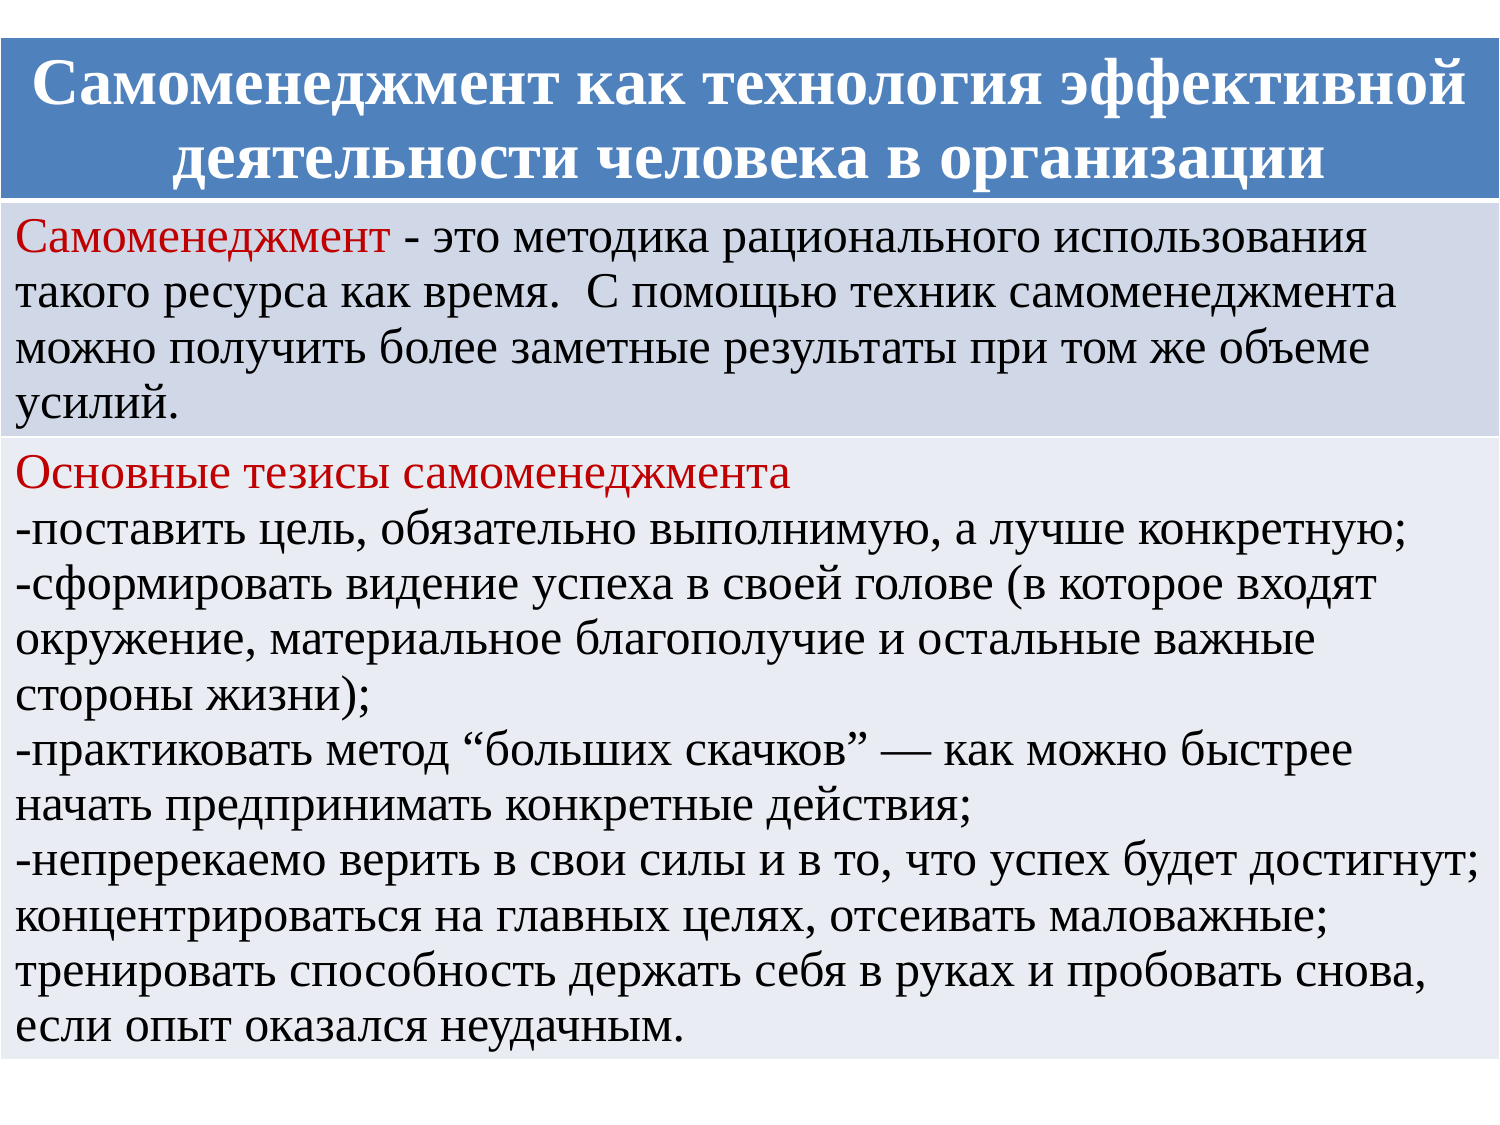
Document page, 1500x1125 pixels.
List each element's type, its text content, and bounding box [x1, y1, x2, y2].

table_cell Самоменеджмент - это методика рационального использования такого ресурса как время. С помощью техник самоменеджмента можно получить более заметные результаты при том же объеме усилий. [1, 203, 1499, 436]
table_cell Основные тезисы самоменеджмента -поставить цель, обязательно выполнимую, а лучше конкретную; -сформировать видение успеха в своей голове (в которое входят окружение, материальное благополучие и остальные важные стороны жизни); -практиковать метод “больших скачков” — как можно быстрее начать предпринимать конкретные действия; -непререкаемо верить в свои силы и в то, что успех будет достигнут; концентрироваться на главных целях, отсеивать маловажные; тренировать способность держать себя в руках и пробовать снова, если опыт оказался неудачным. [1, 438, 1499, 1059]
table_header Самоменеджмент как технология эффективной деятельности человека в организации [1, 38, 1499, 198]
